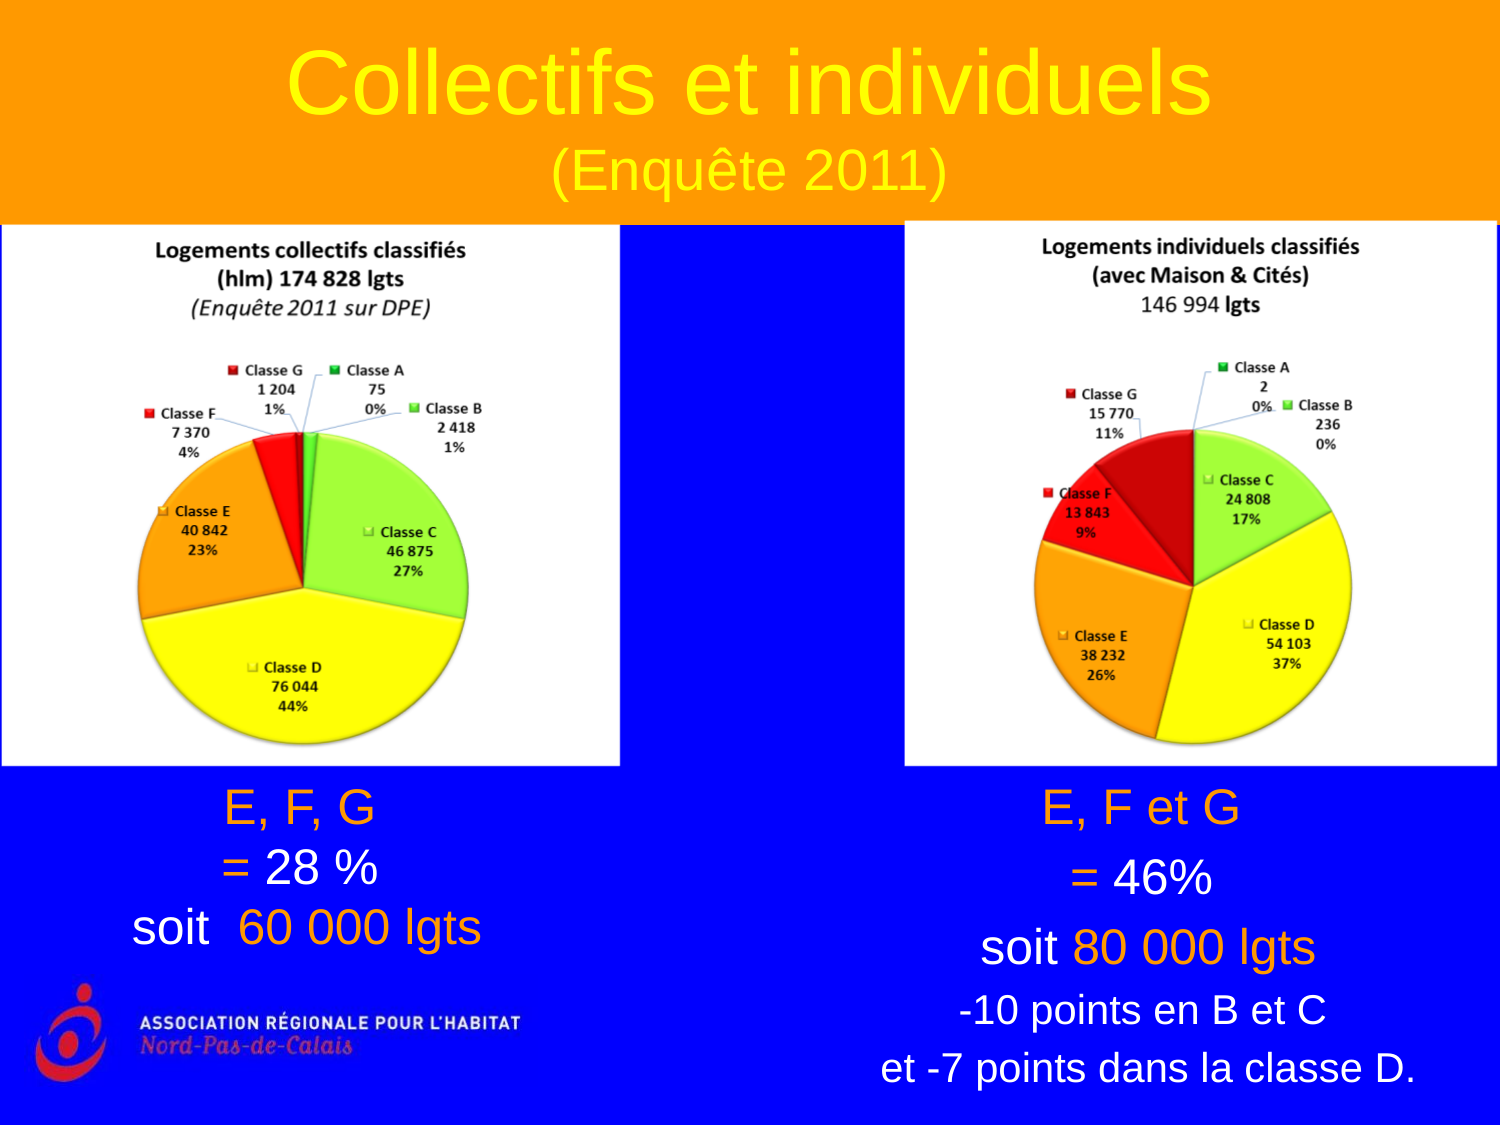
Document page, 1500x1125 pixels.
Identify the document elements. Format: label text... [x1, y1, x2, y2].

picture [903, 219, 1498, 767]
picture [0, 223, 621, 767]
text_box E, F et G = 46% soit 80 000 lgts -10 points en B et C et -7 points dans la classe D. [797, 766, 1500, 1118]
picture [24, 974, 538, 1087]
title Collectifs et individuels (Enquête 2011) [0, 0, 1500, 225]
text_box E, F, G = 28 % soit 60 000 lgts [29, 775, 585, 962]
